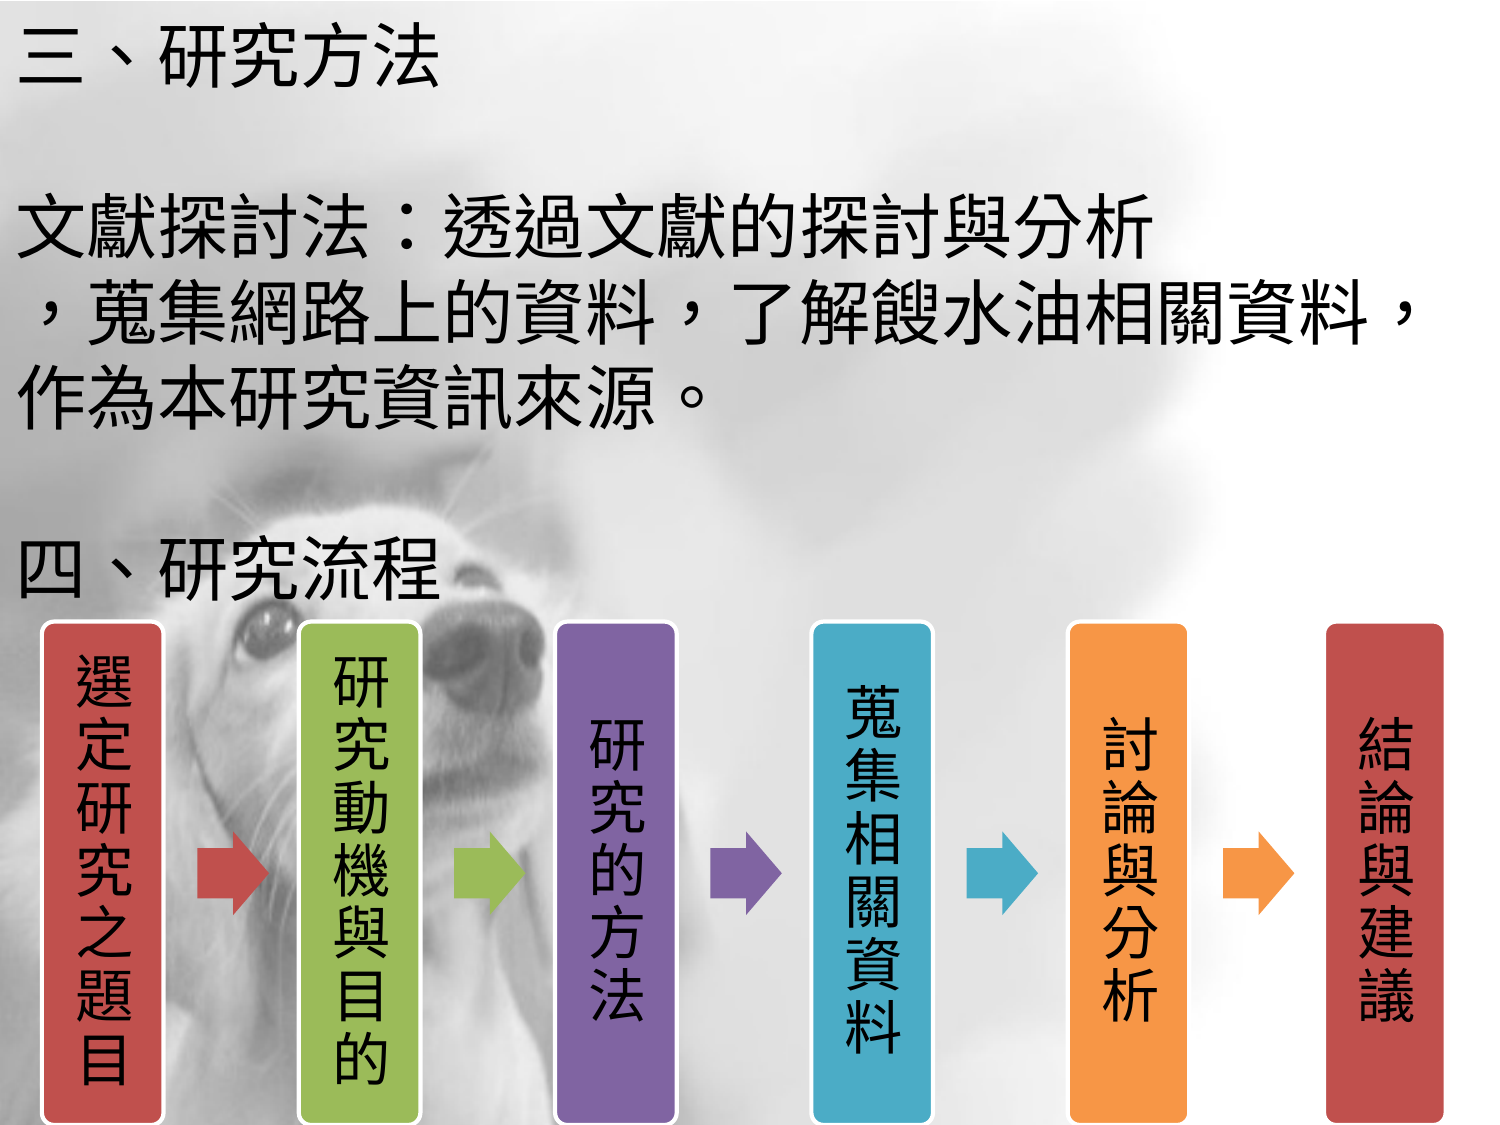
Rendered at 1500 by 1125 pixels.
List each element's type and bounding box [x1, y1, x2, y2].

picture [0, 0, 1500, 1125]
text_box [41, 621, 1448, 1125]
